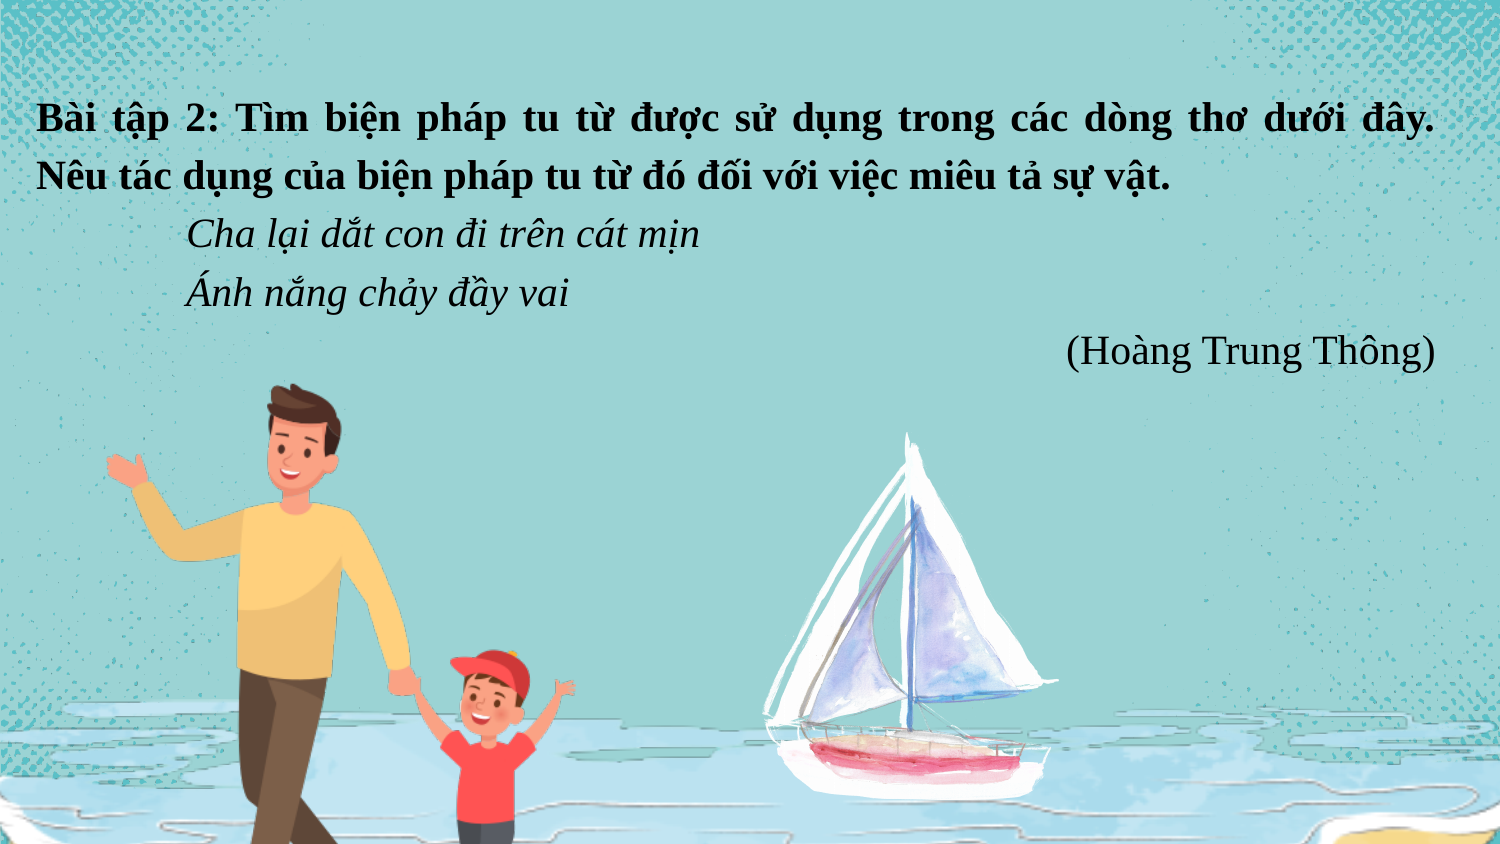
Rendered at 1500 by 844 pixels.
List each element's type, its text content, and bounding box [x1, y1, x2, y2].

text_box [760, 432, 1059, 800]
text_box Bài tập 2: Tìm biện pháp tu từ được sử dụng trong các dòng thơ dưới đây. Nêu tác dụng của biện pháp tu từ đó đối với việc miêu tả sự vật. Cha lại dắt con đi trên cát mịn Ánh nắng chảy đầy vai (Hoàng Trung Thông) [35, 81, 1436, 373]
picture [0, 0, 1500, 844]
